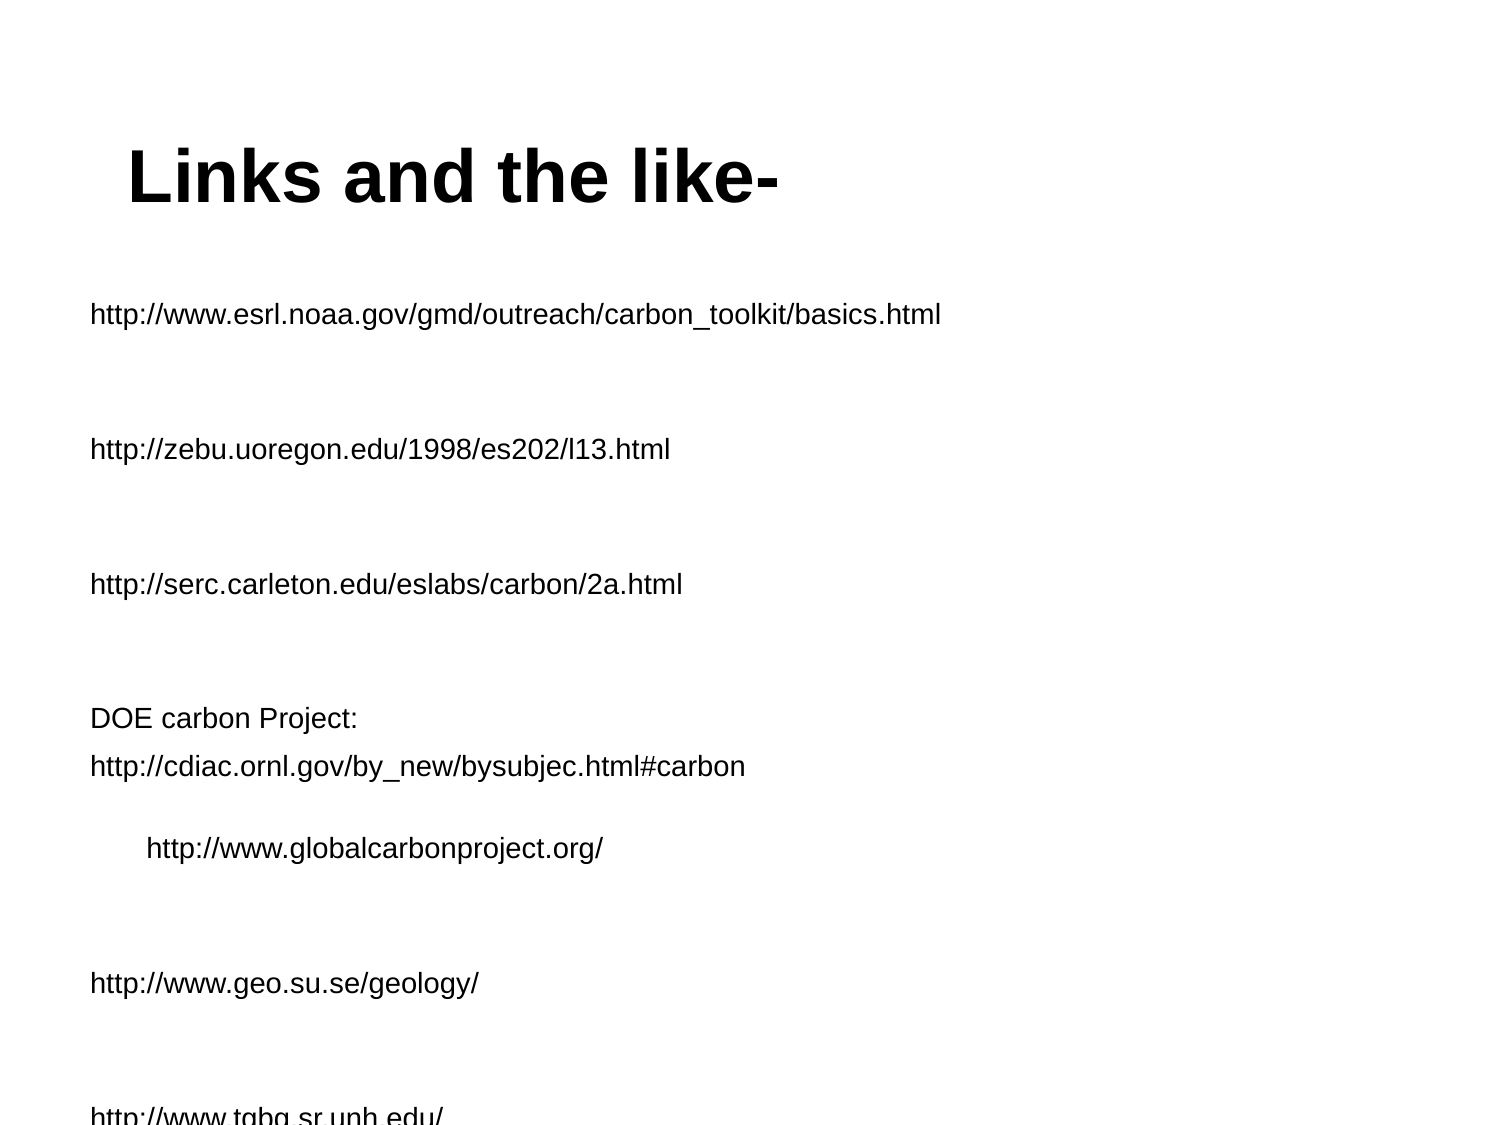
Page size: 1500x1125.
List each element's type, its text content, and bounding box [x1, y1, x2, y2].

title Links and the like- [75, 14, 1425, 232]
list http://www.esrl.noaa.gov/gmd/outreach/carbon_toolkit/basics.html http://zebu.uoregon.edu/1998/es202/l13.html http://serc.carleton.edu/eslabs/carbon/2a.html DOE carbon Project: http://cdiac.ornl.gov/by_new/bysubjec.html#carbon http://www.globalcarbonproject.org/ http://www.geo.su.se/geology/ http://www.tgbg.sr.unh.edu/ [75, 232, 1425, 1125]
